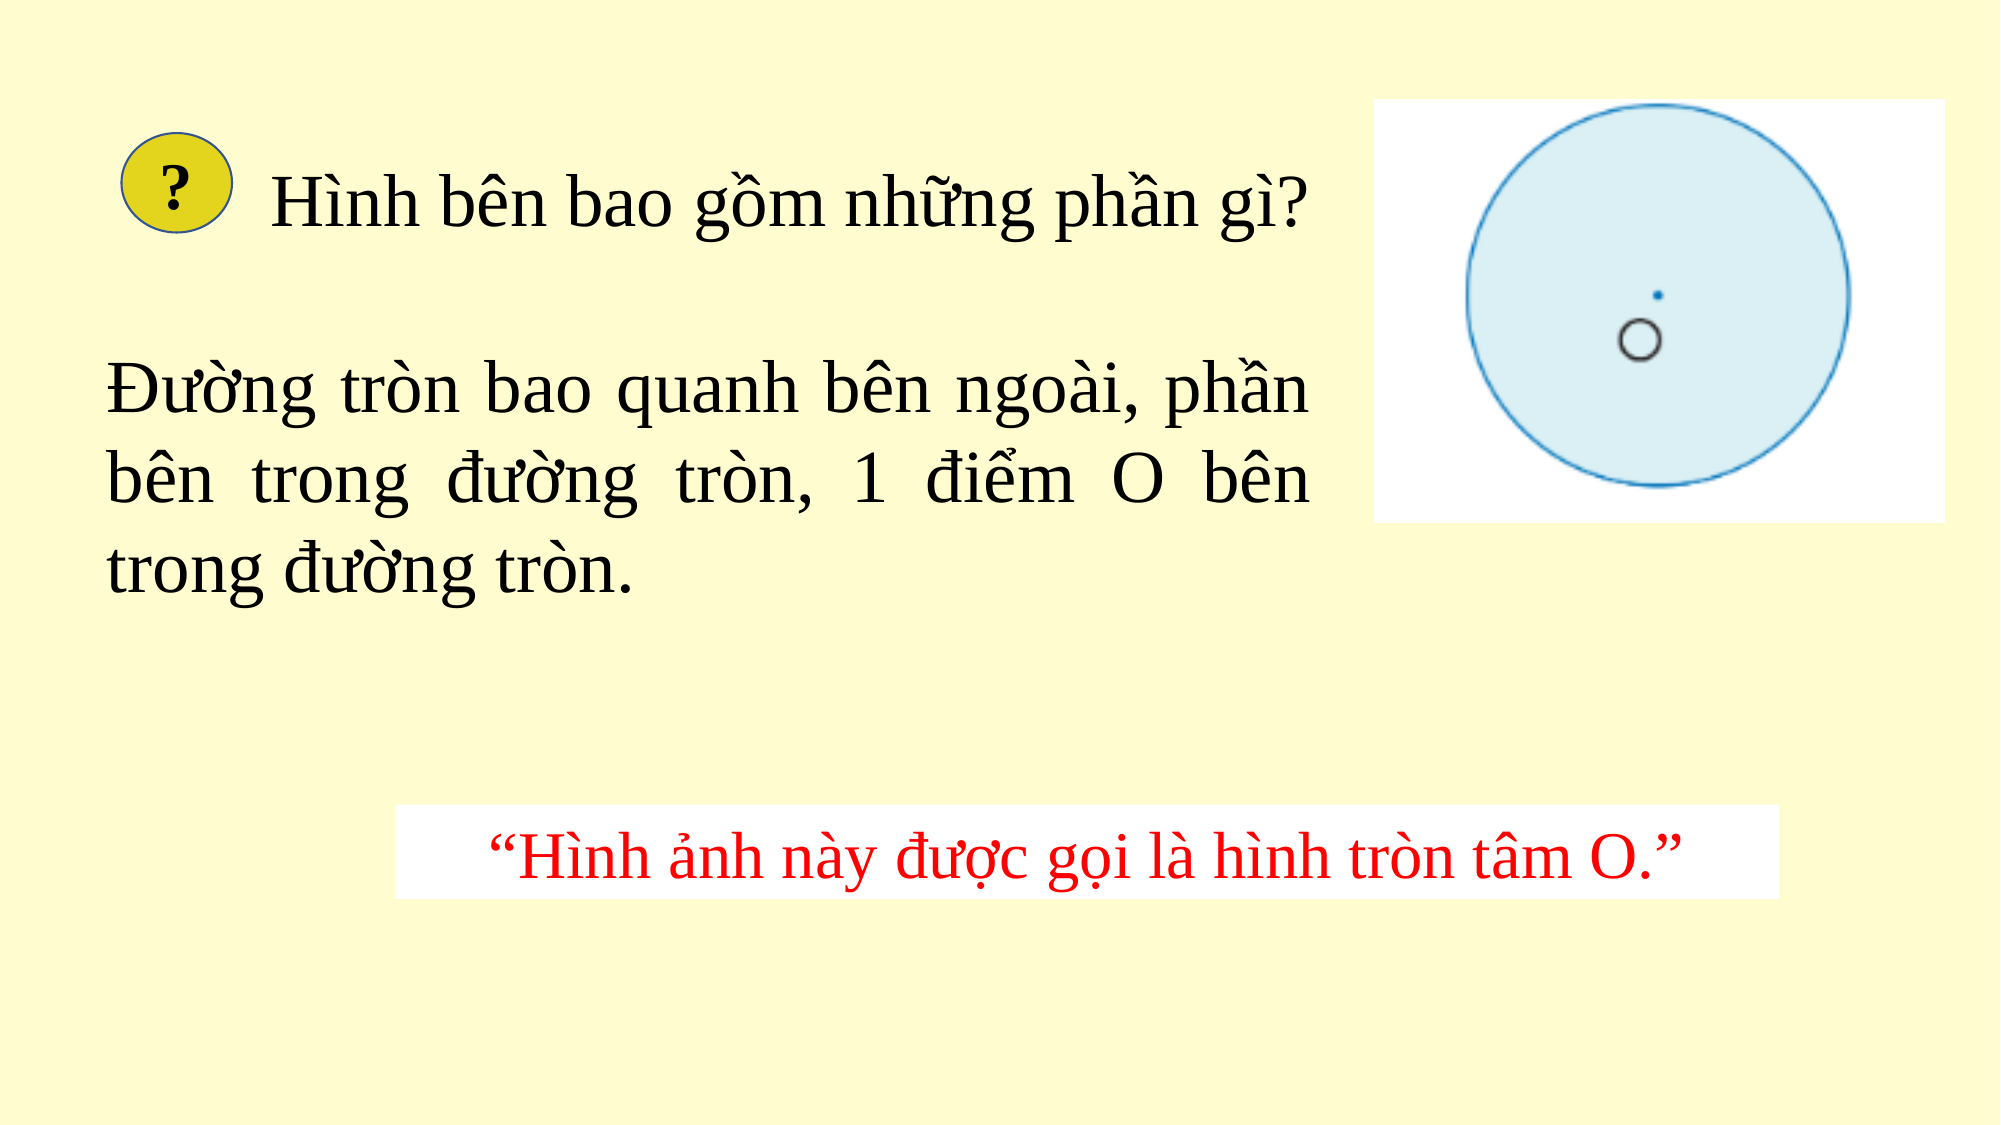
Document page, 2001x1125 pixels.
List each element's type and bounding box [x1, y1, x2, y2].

text_box [121, 99, 1690, 235]
picture [0, 0, 2000, 1125]
